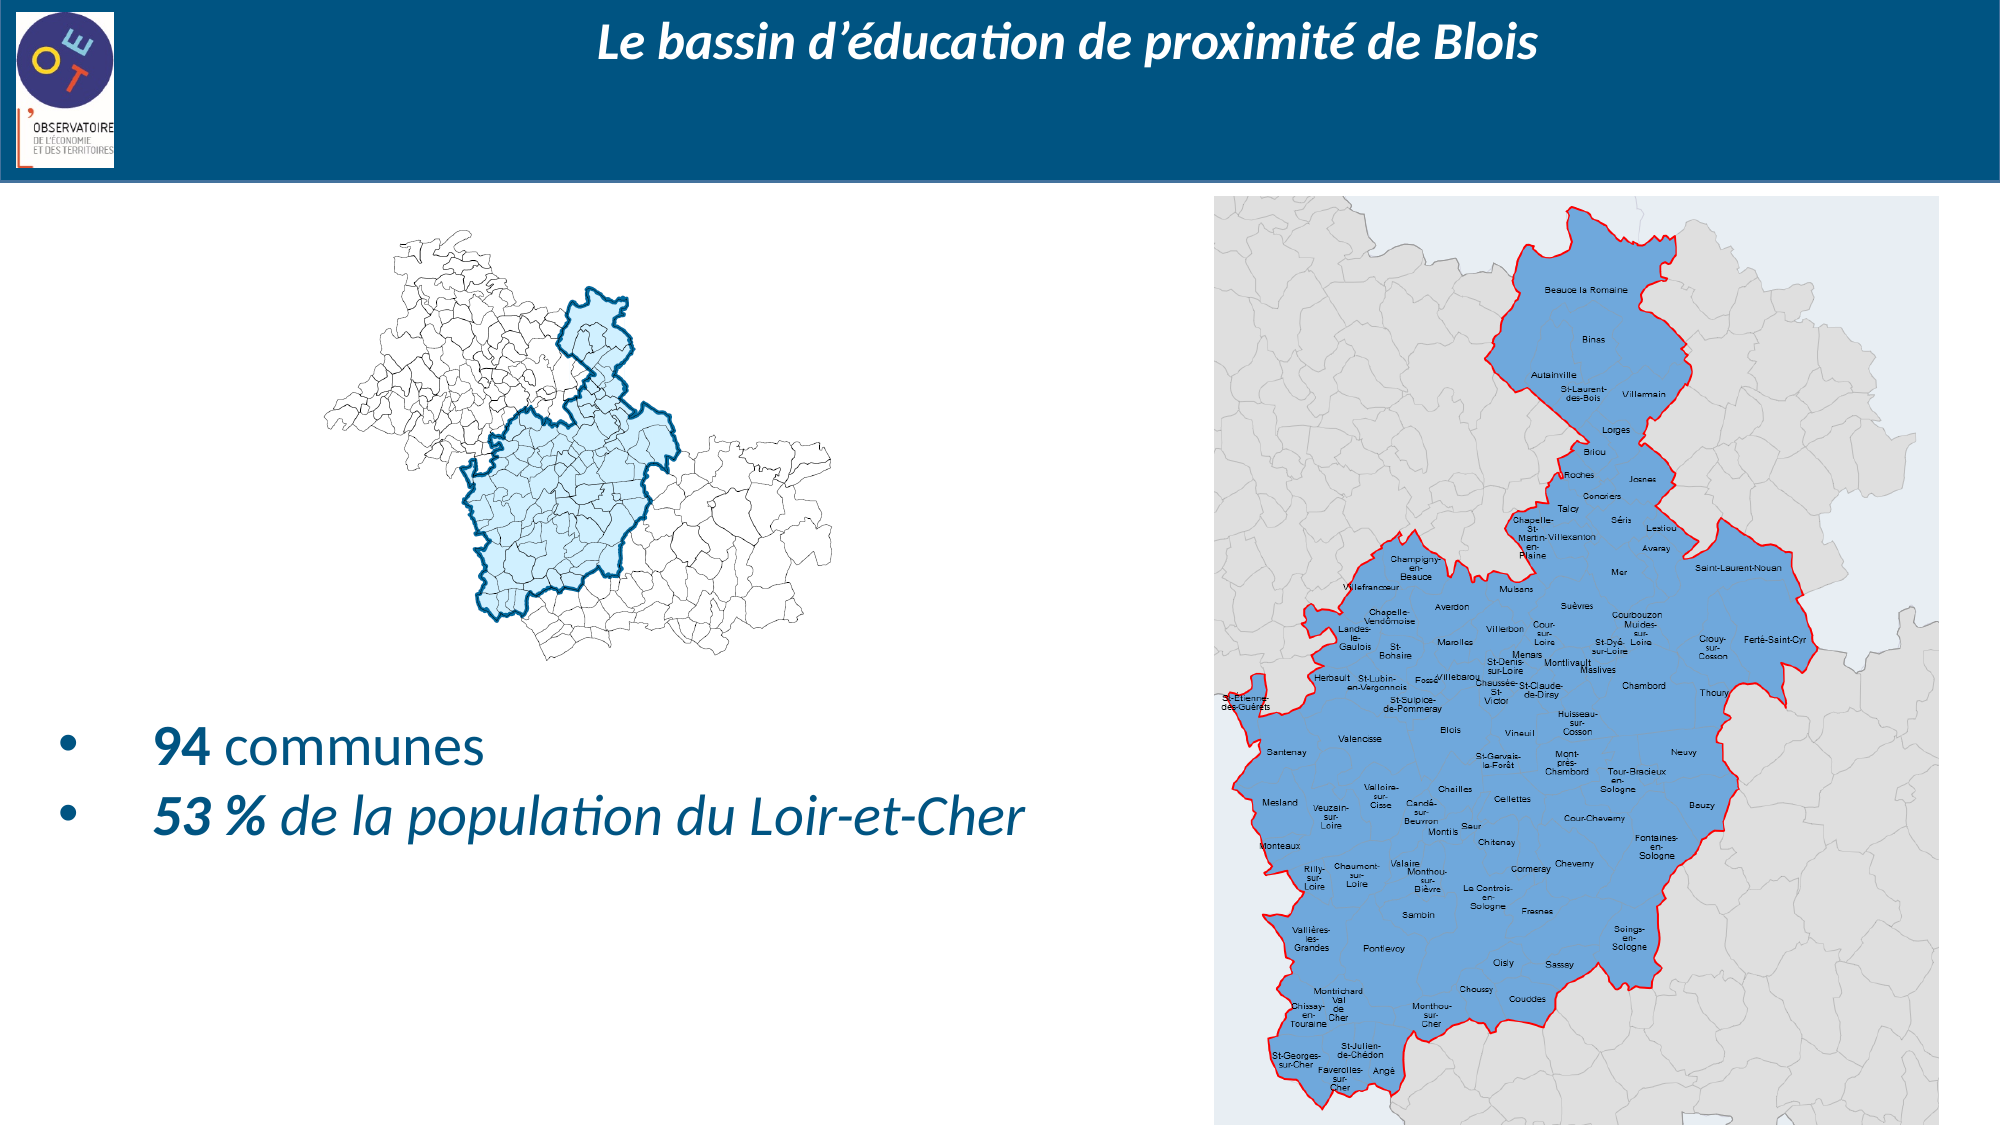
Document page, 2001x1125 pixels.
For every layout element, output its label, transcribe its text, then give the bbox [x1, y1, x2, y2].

text_box Le bassin d’éducation de proximité de Blois [206, 10, 1930, 115]
picture [323, 218, 846, 663]
text_box 94 communes 53 % de la population du Loir-et-Cher [43, 700, 1129, 855]
text_box [0, 0, 2000, 183]
picture [16, 12, 114, 168]
picture [1214, 196, 1939, 1125]
